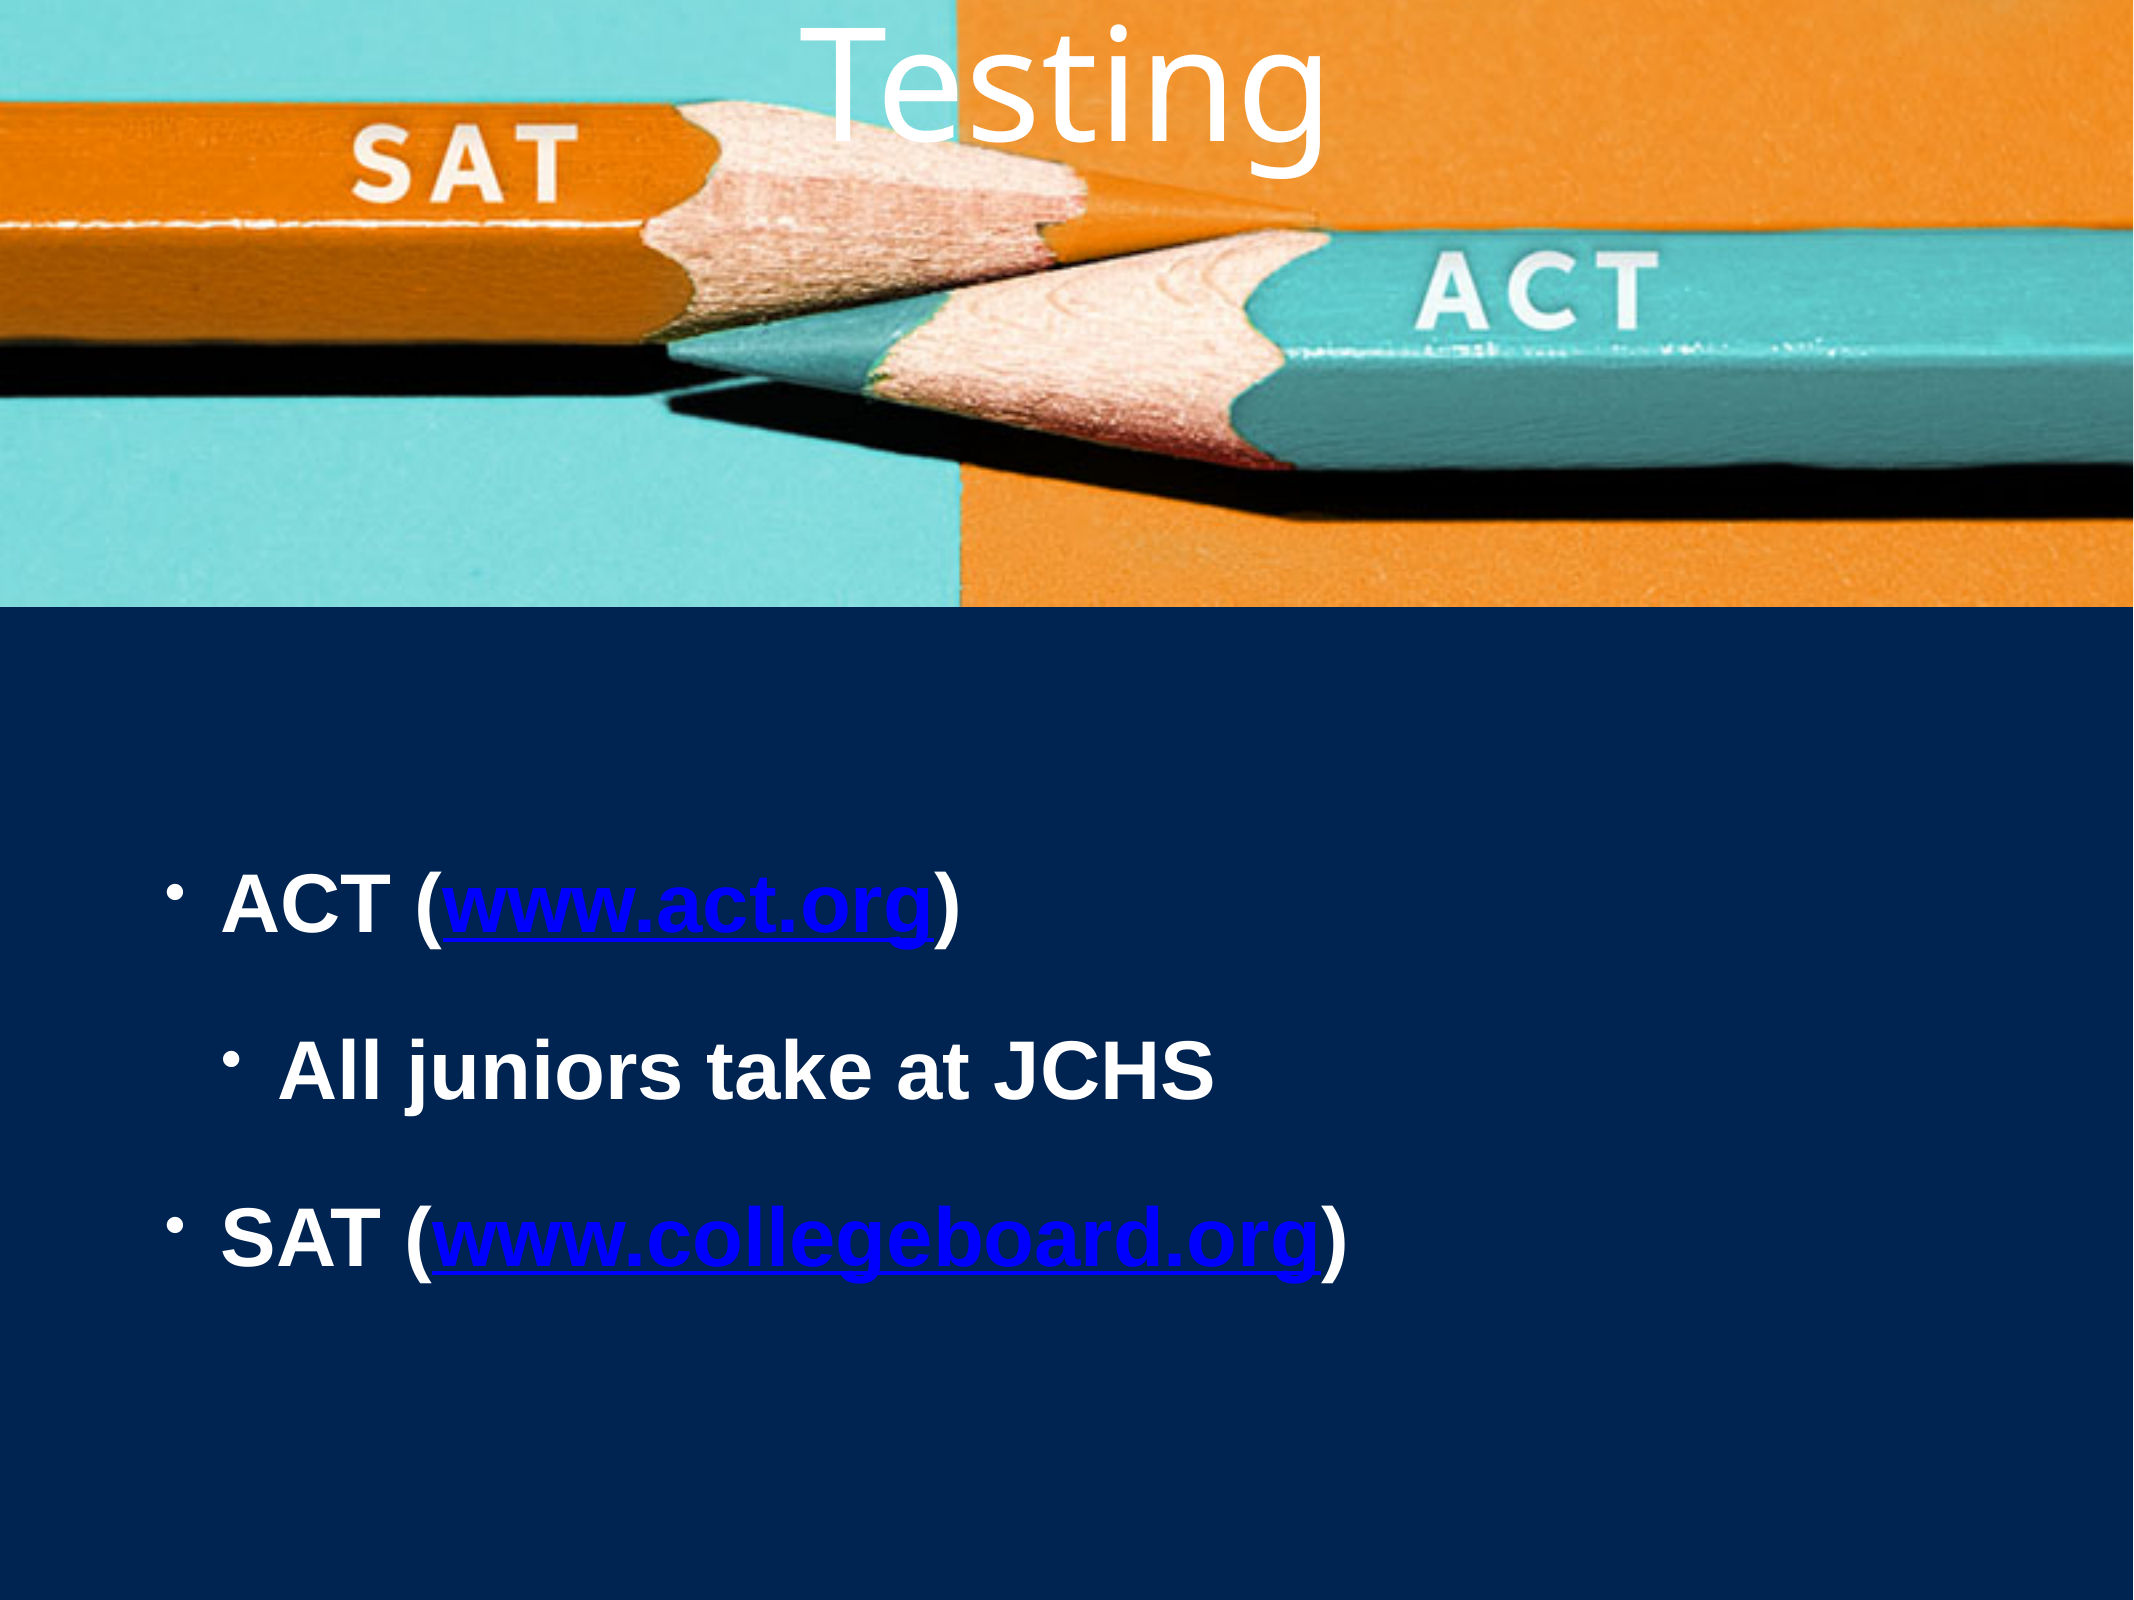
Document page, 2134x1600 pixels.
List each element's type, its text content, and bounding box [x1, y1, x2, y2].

picture [0, 0, 2134, 607]
list ACT (www.act.org) All juniors take at JCHS SAT (www.collegeboard.org) [155, 675, 2020, 1457]
